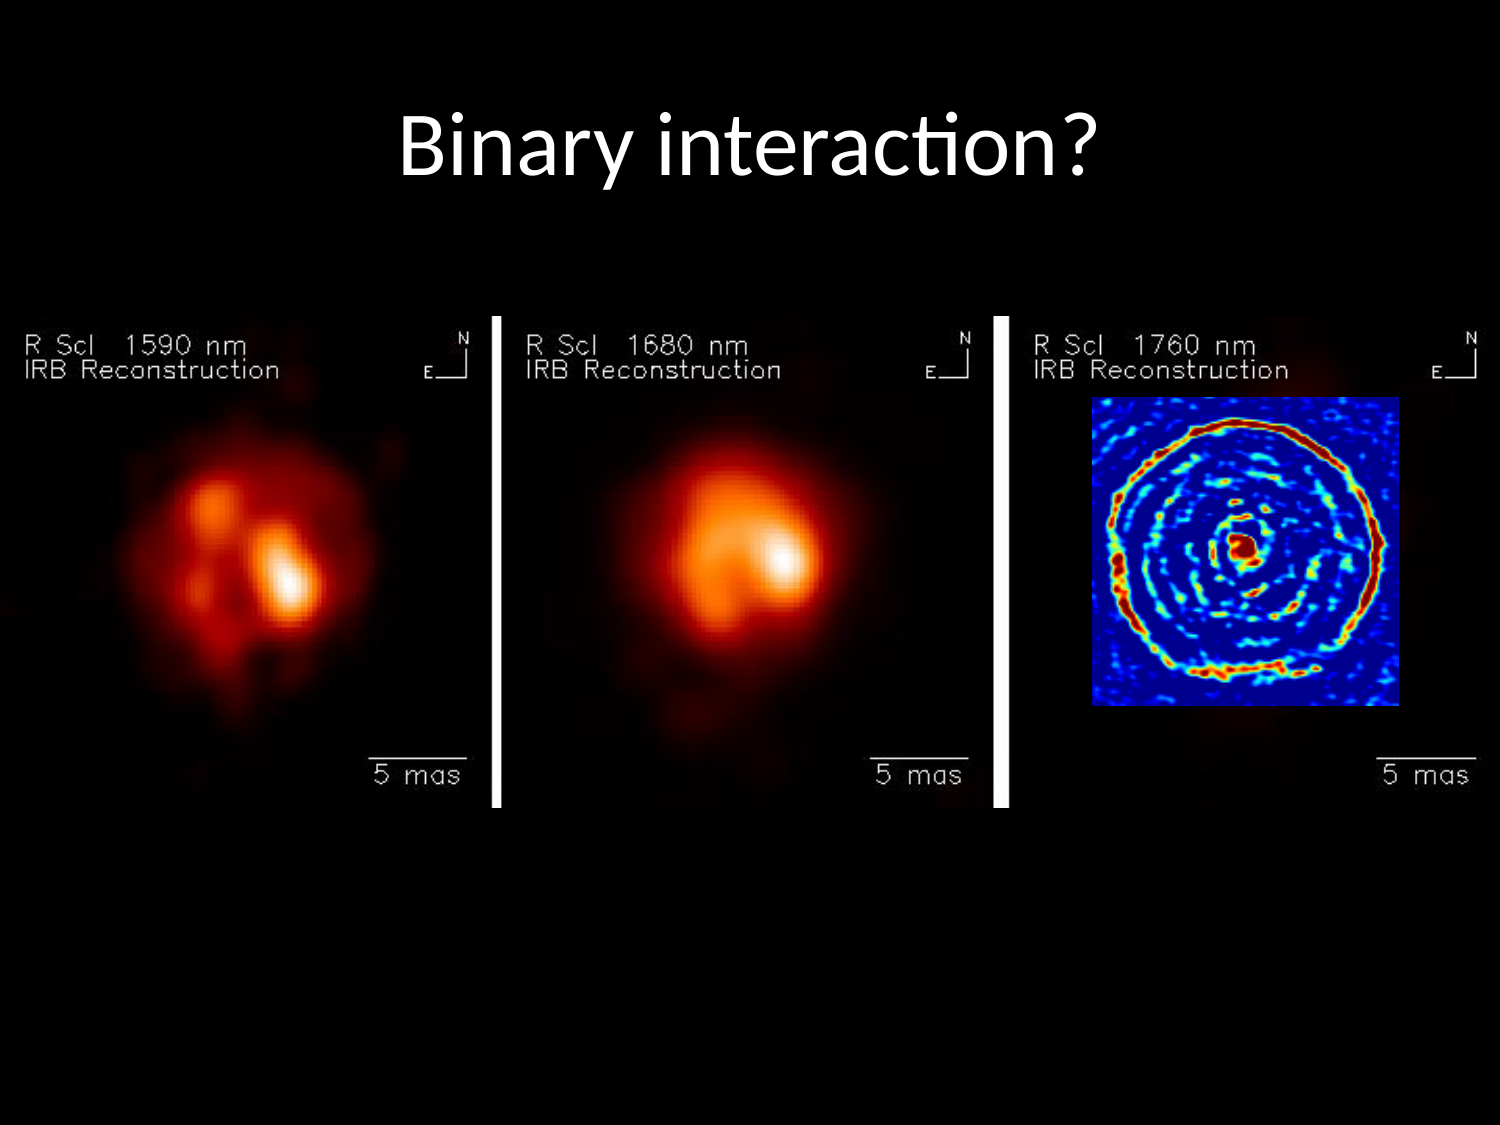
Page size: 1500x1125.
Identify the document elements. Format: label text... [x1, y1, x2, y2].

title Binary interaction? [75, 45, 1425, 233]
picture [0, 316, 1500, 808]
